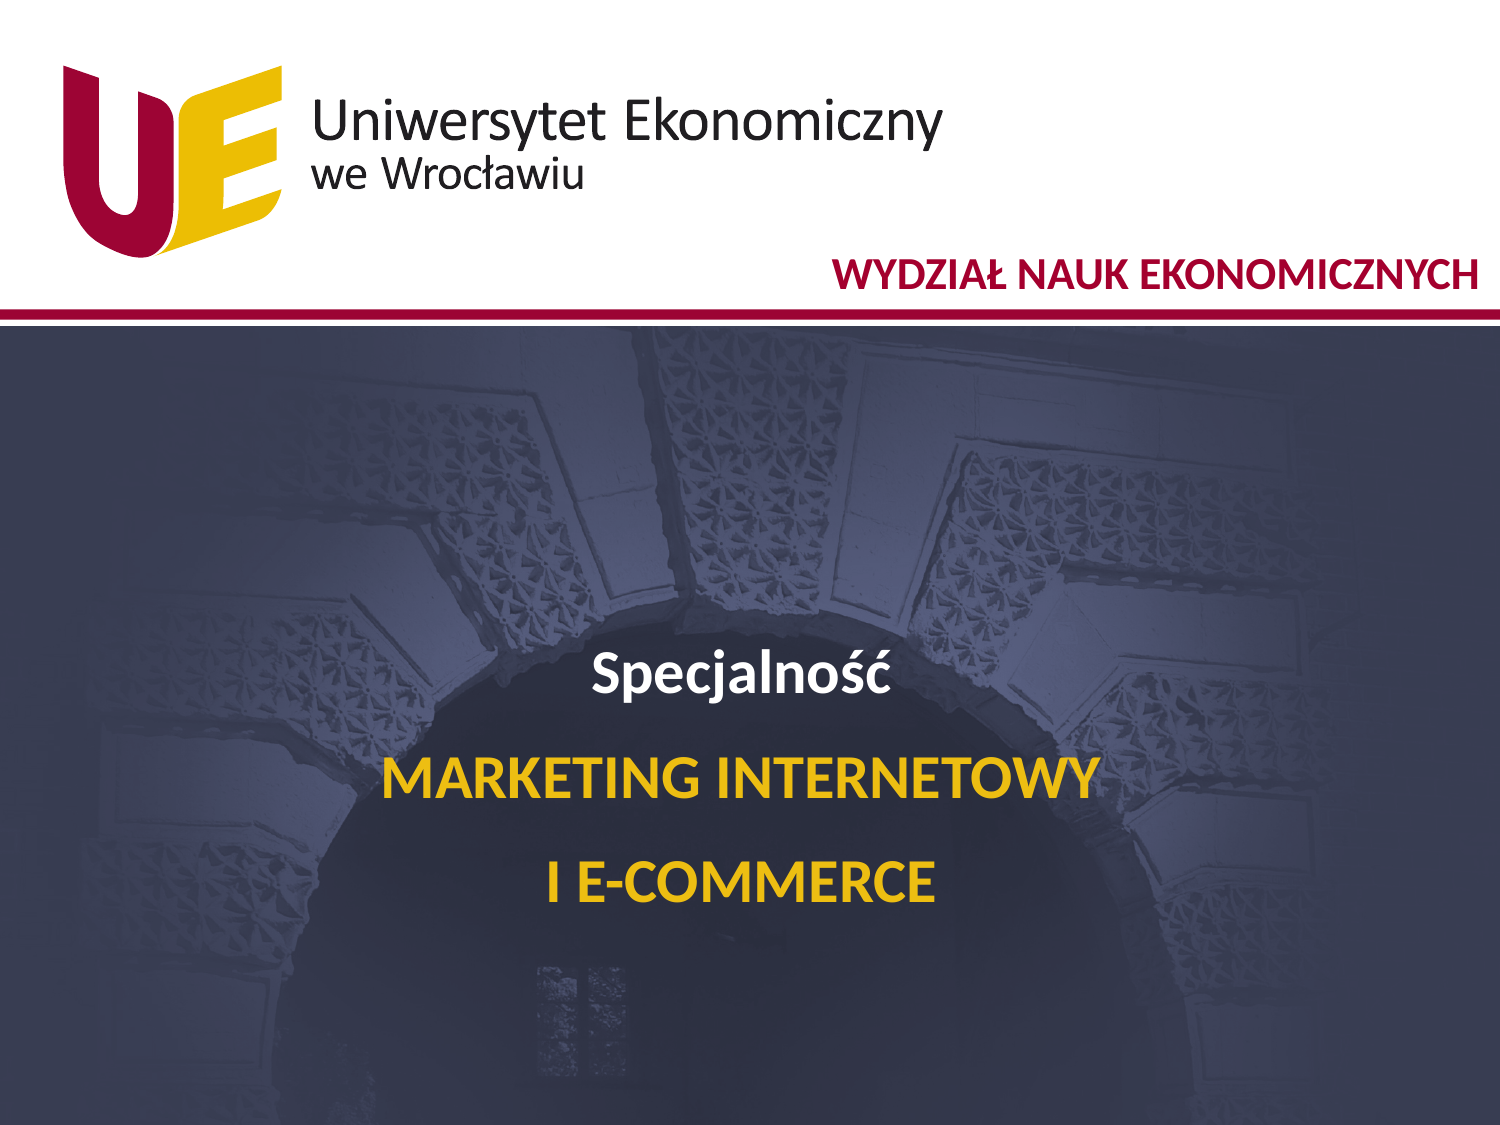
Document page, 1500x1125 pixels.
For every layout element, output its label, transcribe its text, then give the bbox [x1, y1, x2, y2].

text_box Specjalność MARKETING INTERNETOWY I E-COMMERCE [203, 593, 1294, 923]
